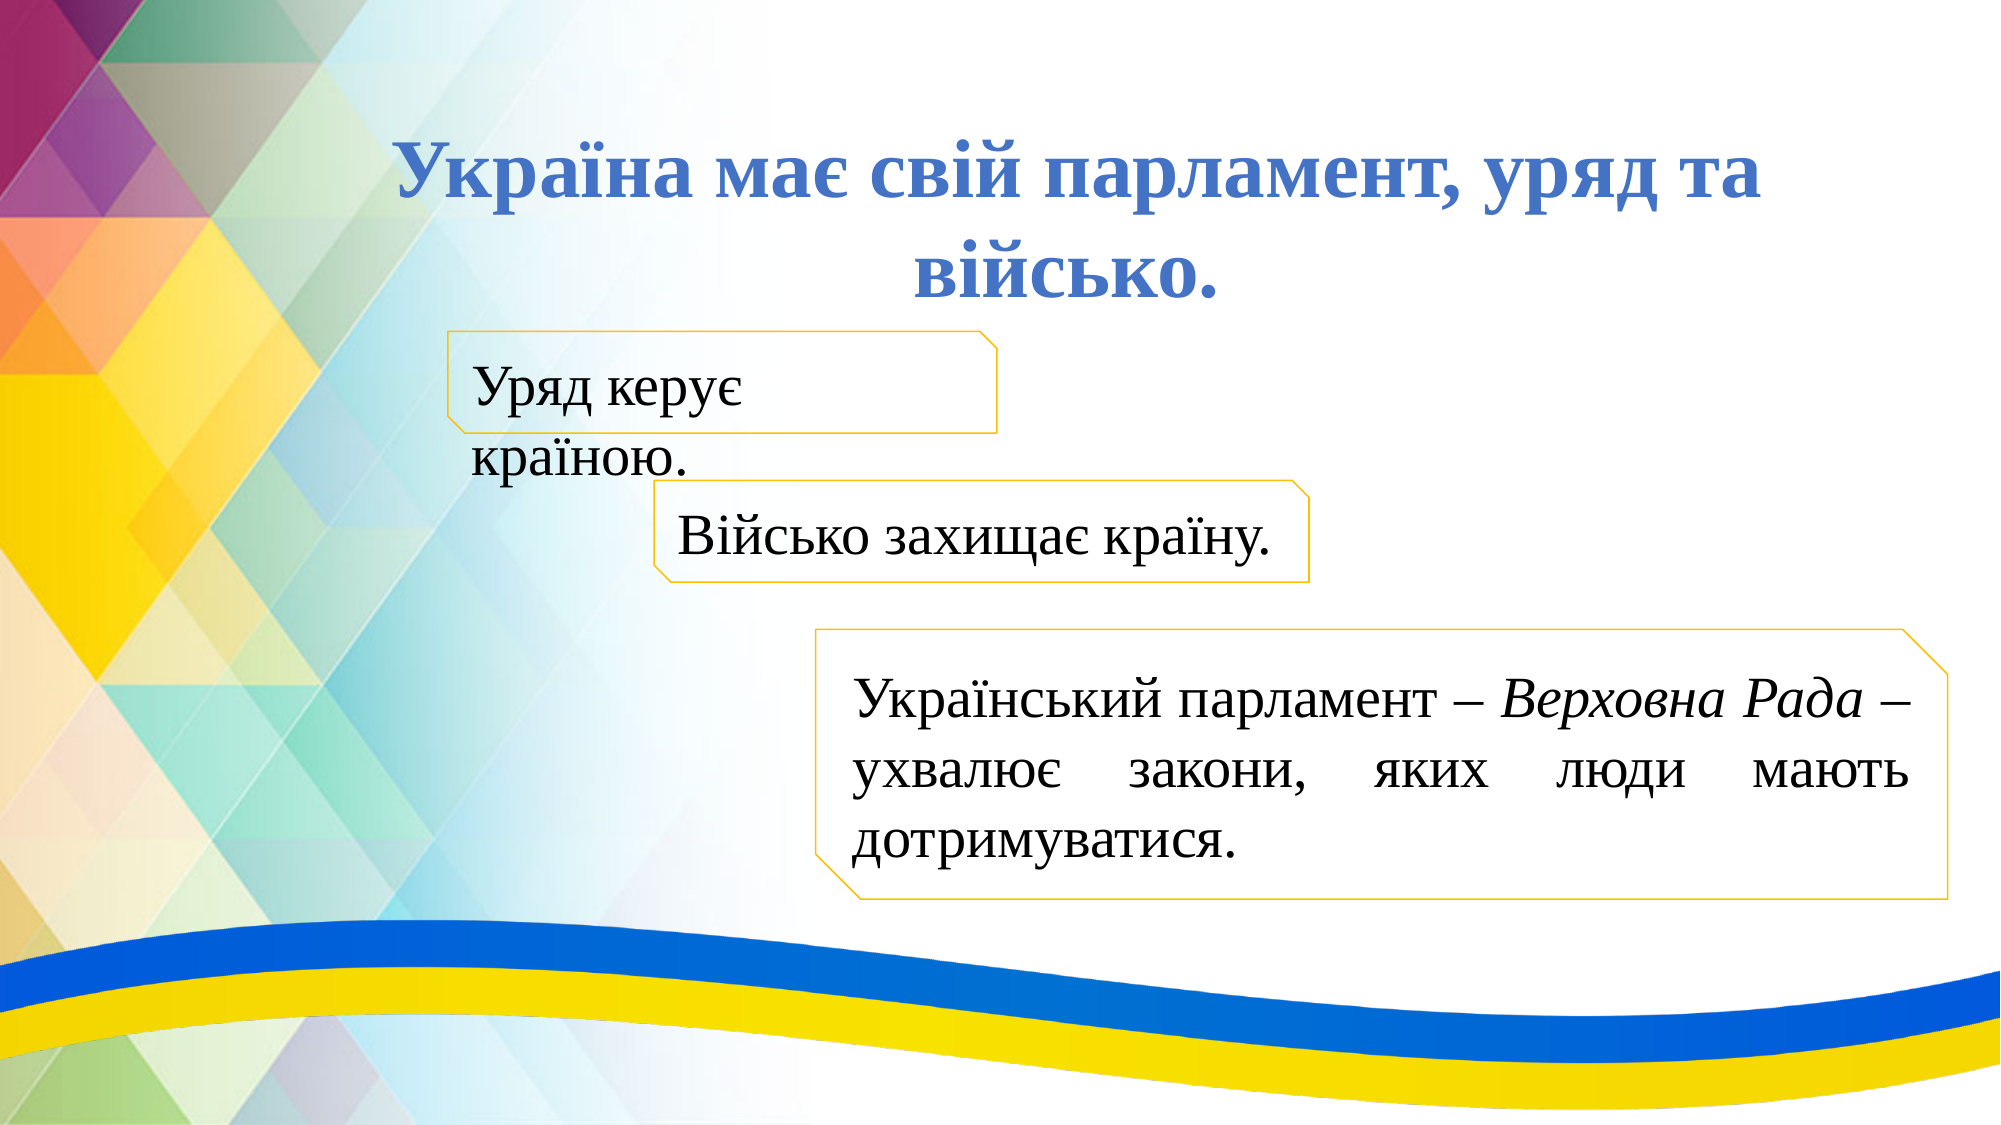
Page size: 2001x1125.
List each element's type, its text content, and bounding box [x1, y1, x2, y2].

text_box Україна має свій парламент, уряд та військо. [238, 106, 1916, 322]
text_box Військо захищає країну. [654, 480, 1310, 583]
text_box Український парламент – Верховна Рада – ухвалює закони, яких люди мають дотримуватися. [815, 629, 1948, 820]
picture [0, 0, 2001, 1125]
text_box Уряд керує країною. [447, 331, 997, 434]
